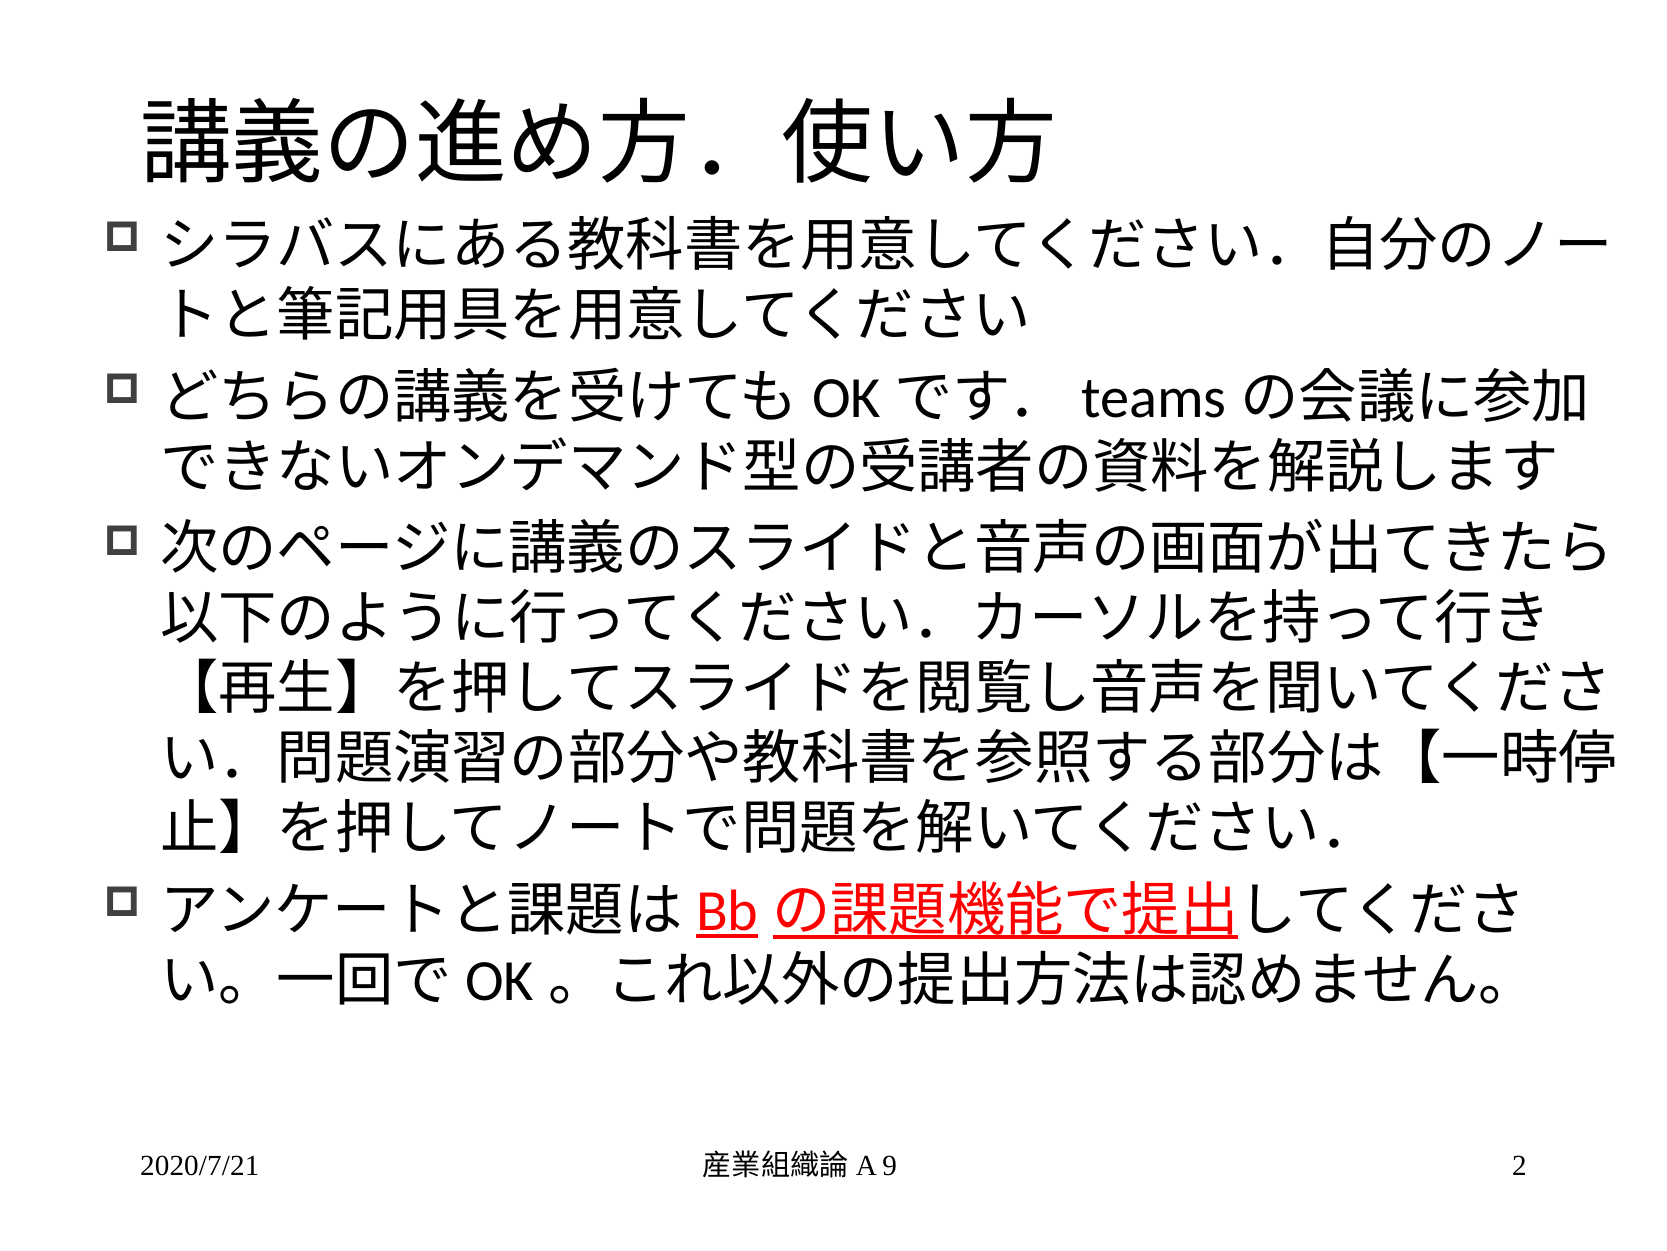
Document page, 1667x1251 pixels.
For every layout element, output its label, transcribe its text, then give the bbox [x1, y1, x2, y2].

slide_number 2 [1194, 1138, 1543, 1223]
footer 産業組織論A 9 [372, 1138, 1194, 1223]
title 講義の進め方．使い方 [125, 34, 1542, 199]
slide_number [124, 1138, 372, 1223]
list シラバスにある教科書を用意してください．自分のノートと筆記用具を用意してください どちらの講義を受けてもOKです．teamsの会議に参加できないオンデマンド型の受講者の資料を解説します 次のページに講義のスライドと音声の画面が出てきたら以下のように行ってください．カーソルを持って行き【再生】を押してスライドを閲覧し音声を聞いてください．問題演習の部分や教科書を参照する部分は【一時停止】を押してノートで問題を解いてください． アンケートと課題はBbの課題機能で提出してください。一回でOK。これ以外の提出方法は認めません。 [89, 199, 1643, 1104]
